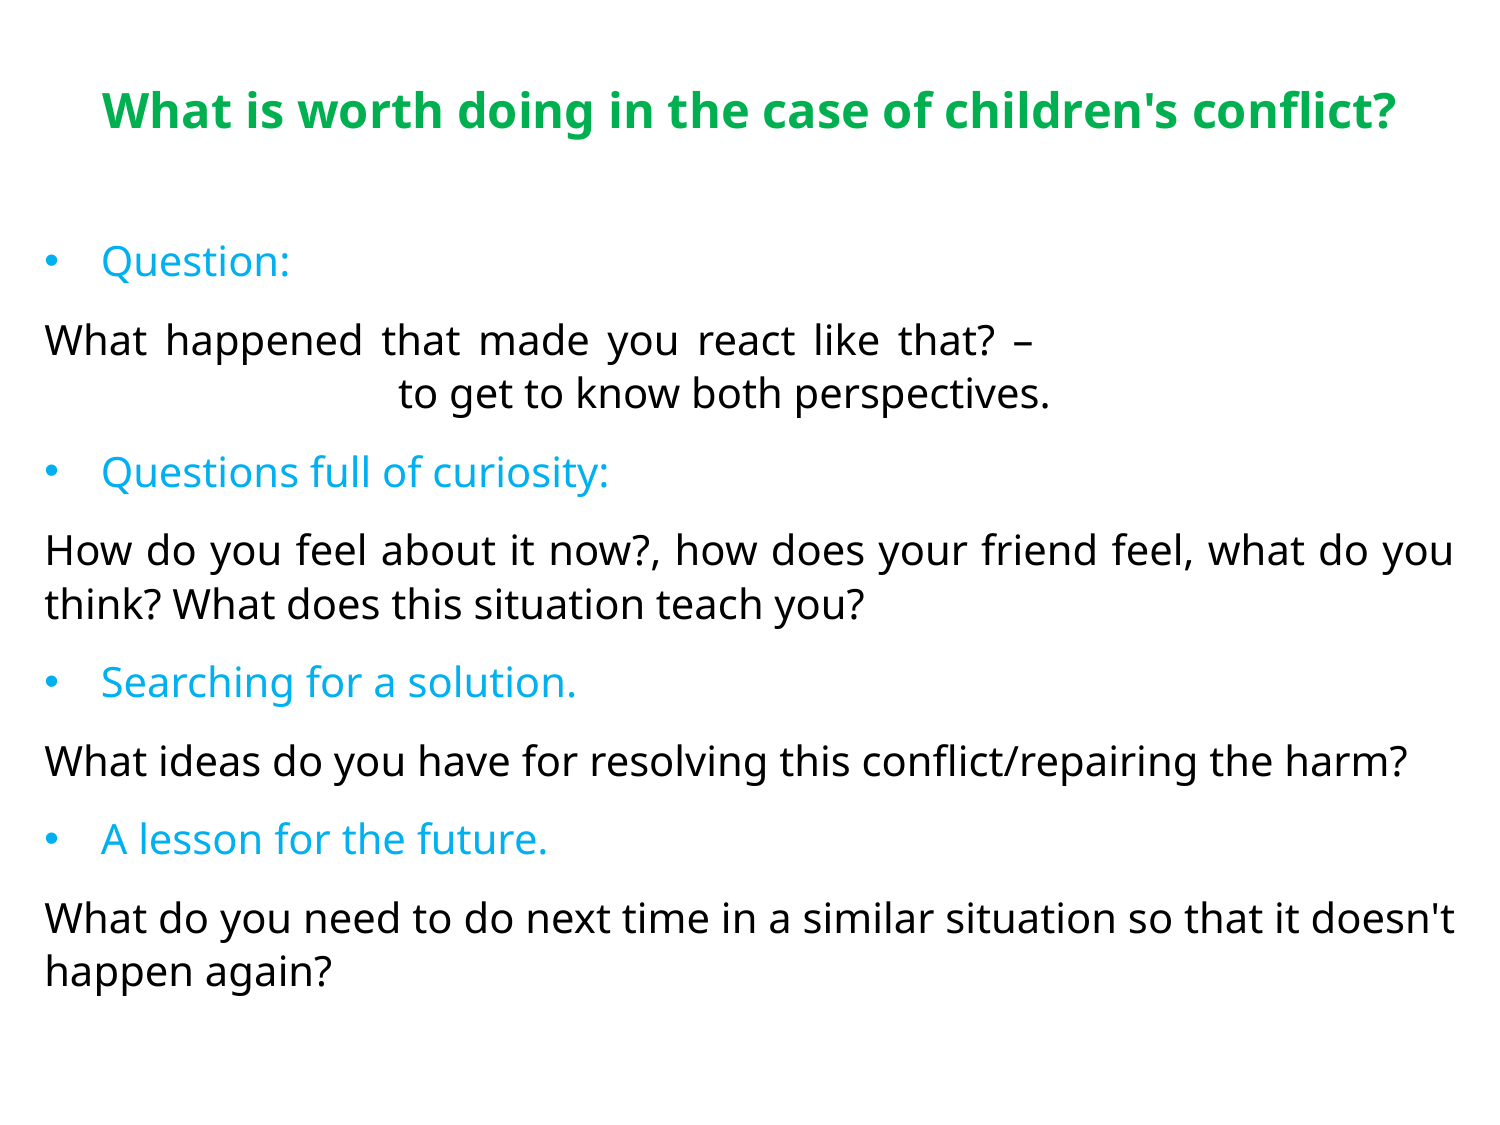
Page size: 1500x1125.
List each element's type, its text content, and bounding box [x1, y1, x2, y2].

title What is worth doing in the case of children's conflict? [75, 45, 1425, 149]
list Question: What happened that made you react like that? – to get to know both perspectives. Questions full of curiosity: How do you feel about it now?, how does your friend feel, what do you think? What does this situation teach you? Searching for a solution. What ideas do you have for resolving this conflict/repairing the harm? A lesson for the future. What do you need to do next time in a similar situation so that it doesn't happen again? [29, 149, 1471, 1033]
